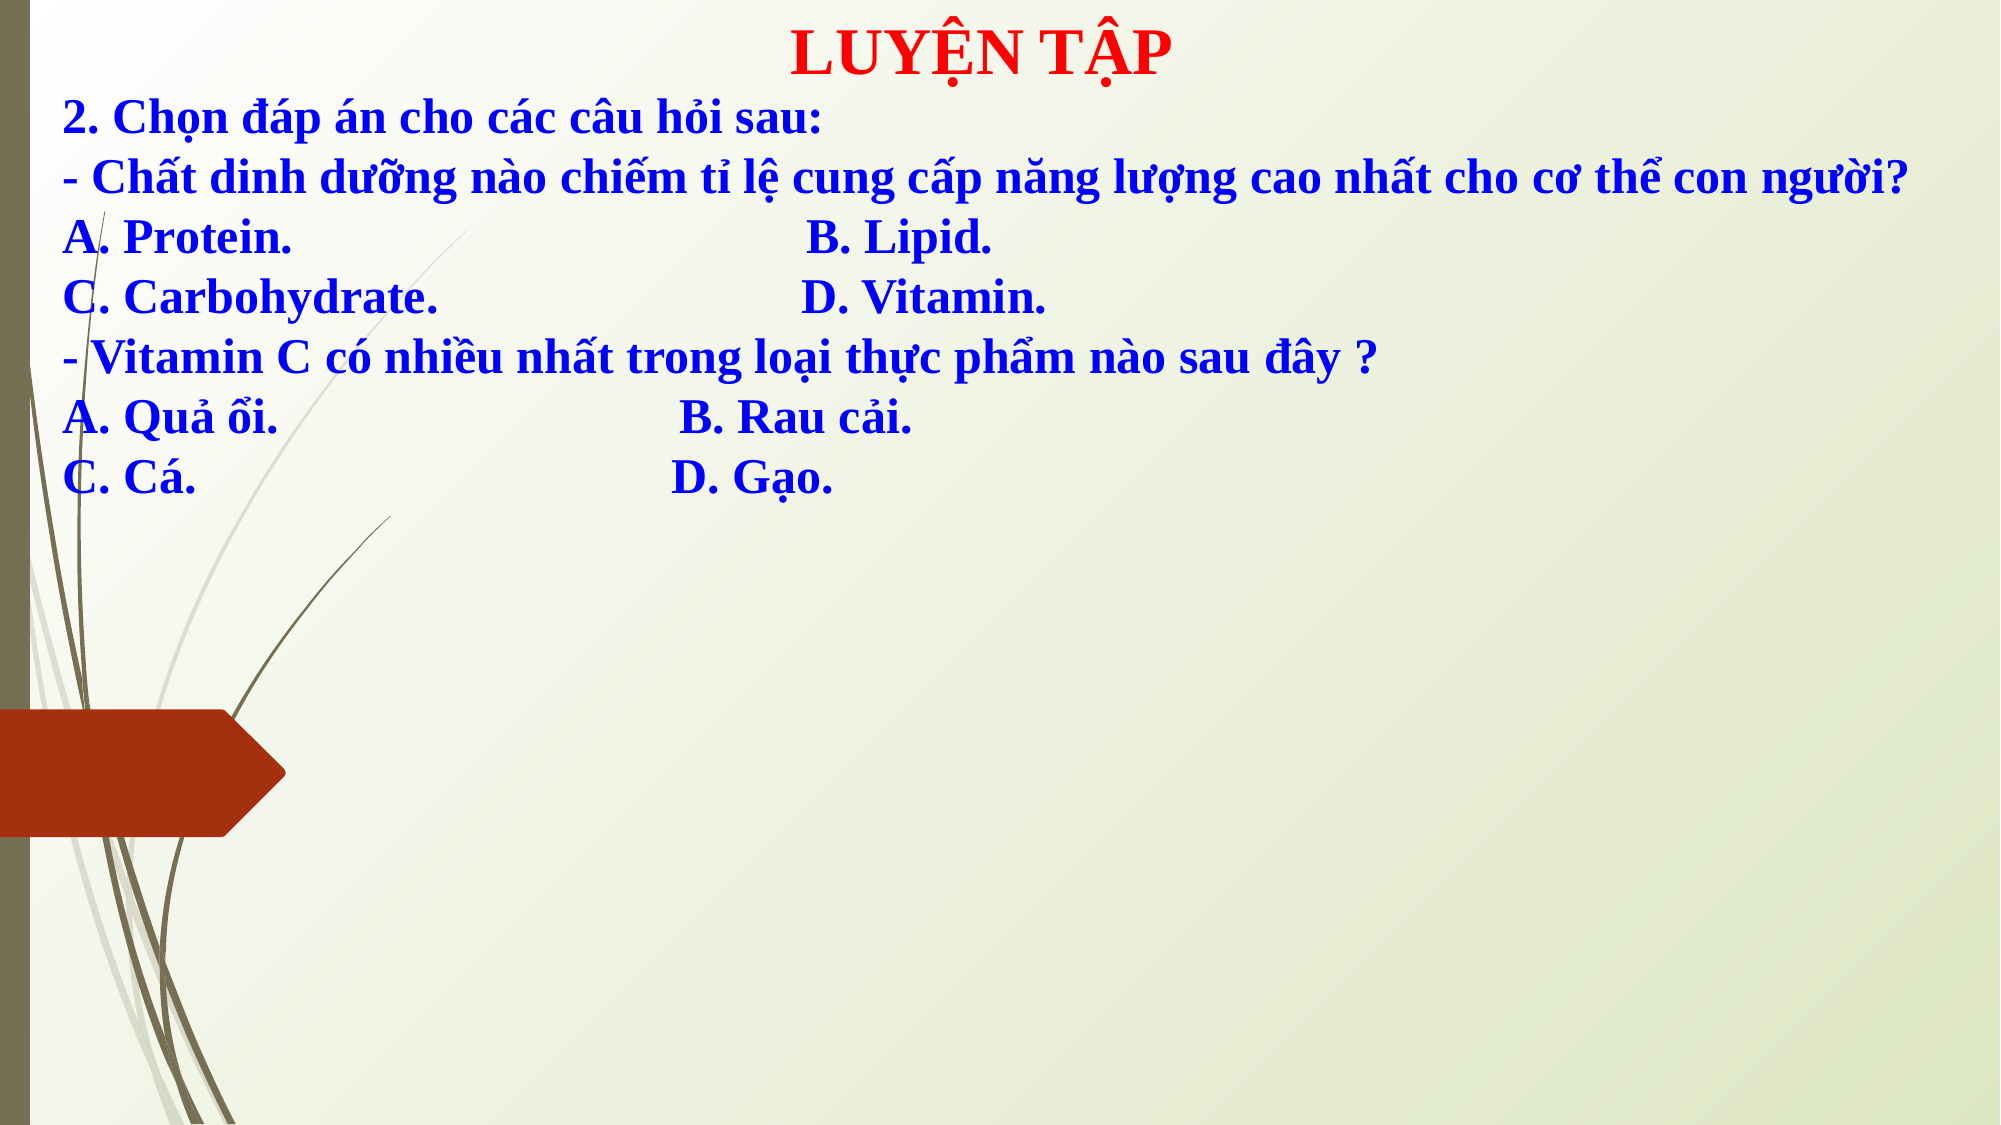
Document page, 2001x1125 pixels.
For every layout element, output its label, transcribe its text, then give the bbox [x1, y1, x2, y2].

text_box LUYỆN TẬP [775, 0, 1225, 76]
text_box 2. Chọn đáp án cho các câu hỏi sau: - Chất dinh dưỡng nào chiếm tỉ lệ cung cấp năng lượng cao nhất cho cơ thể con người? A. Protein. B. Lipid. C. Carbohydrate. D. Vitamin. - Vitamin C có nhiều nhất trong loại thực phẩm nào sau đây ? A. Quả ổi. B. Rau cải. C. Cá. D. Gạo. [47, 76, 1976, 512]
